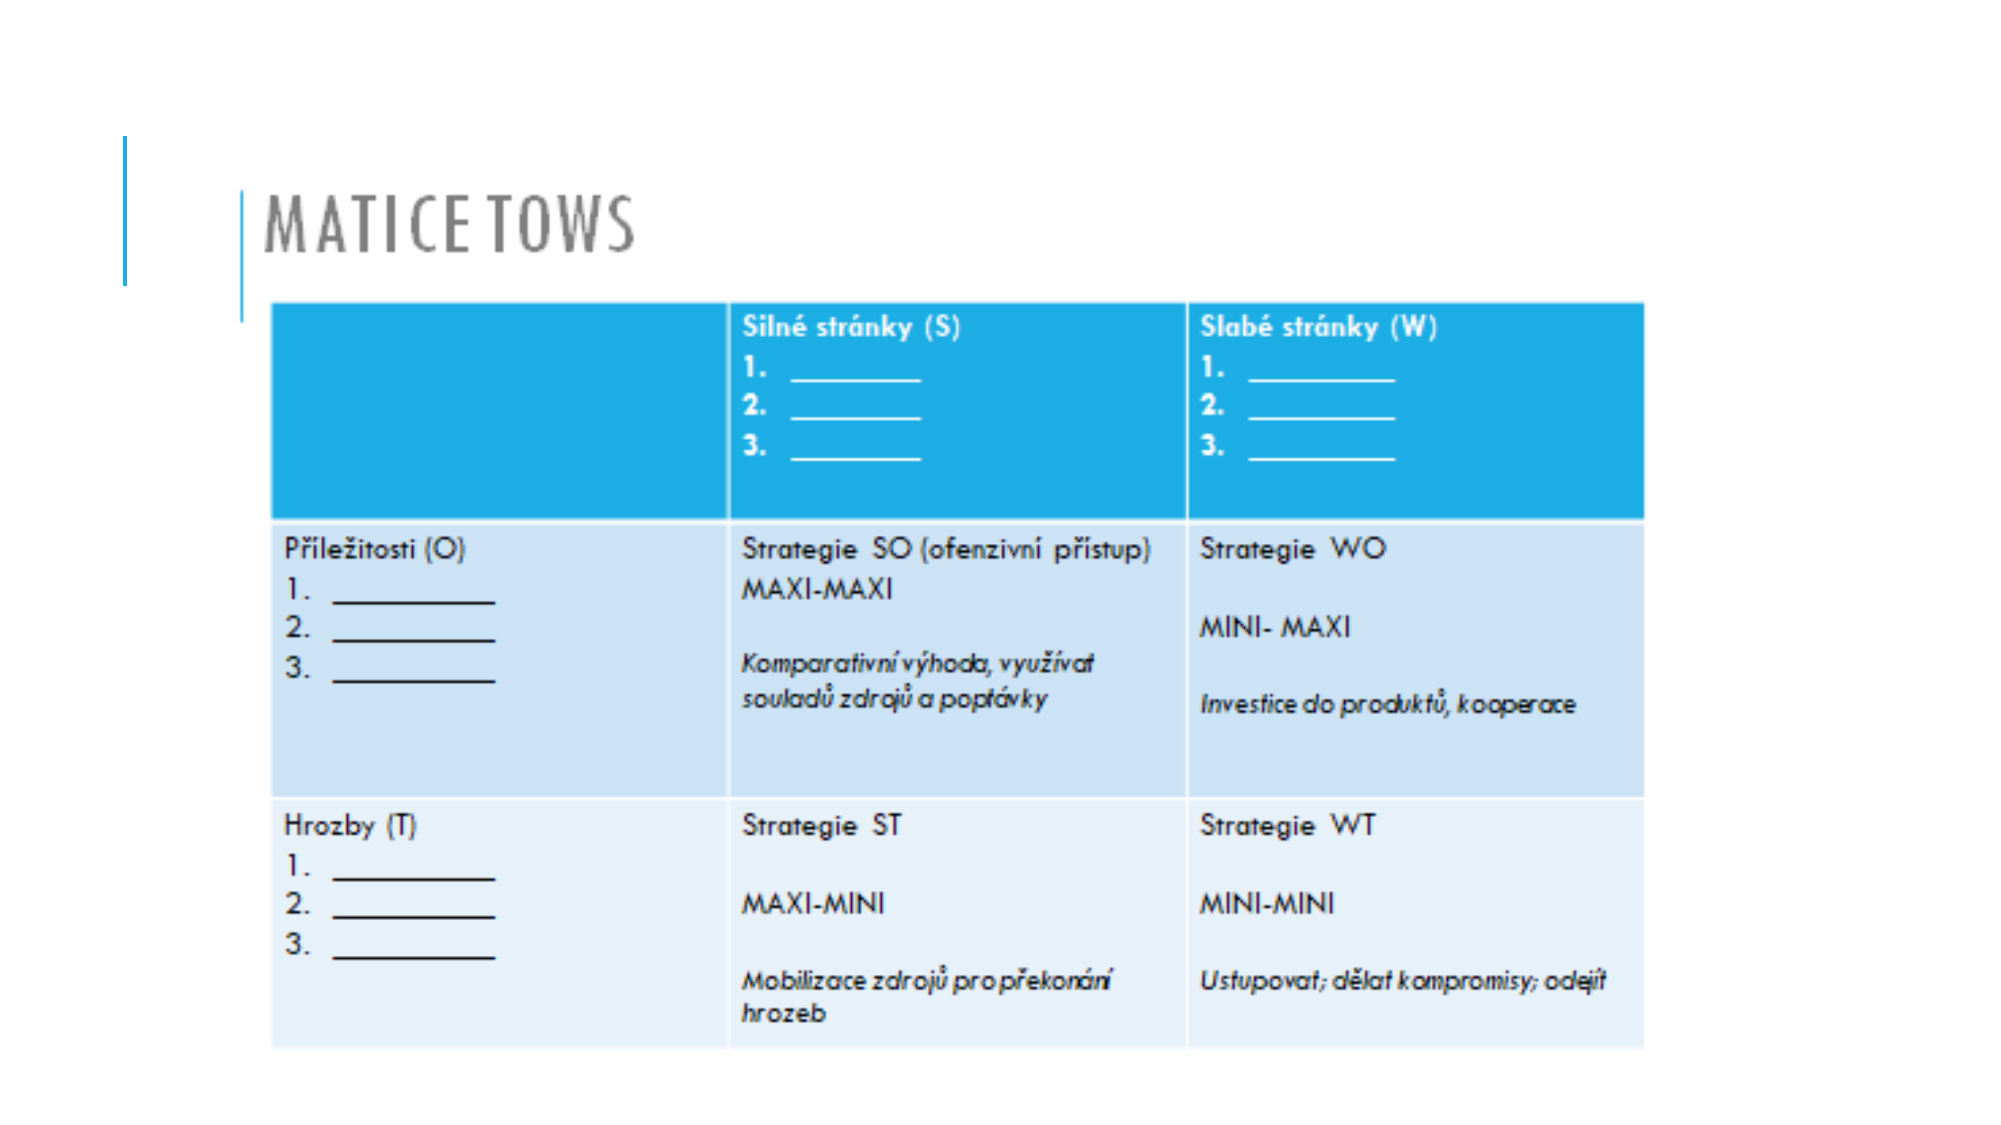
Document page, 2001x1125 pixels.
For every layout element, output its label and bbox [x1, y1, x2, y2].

list [133, 74, 1867, 1051]
